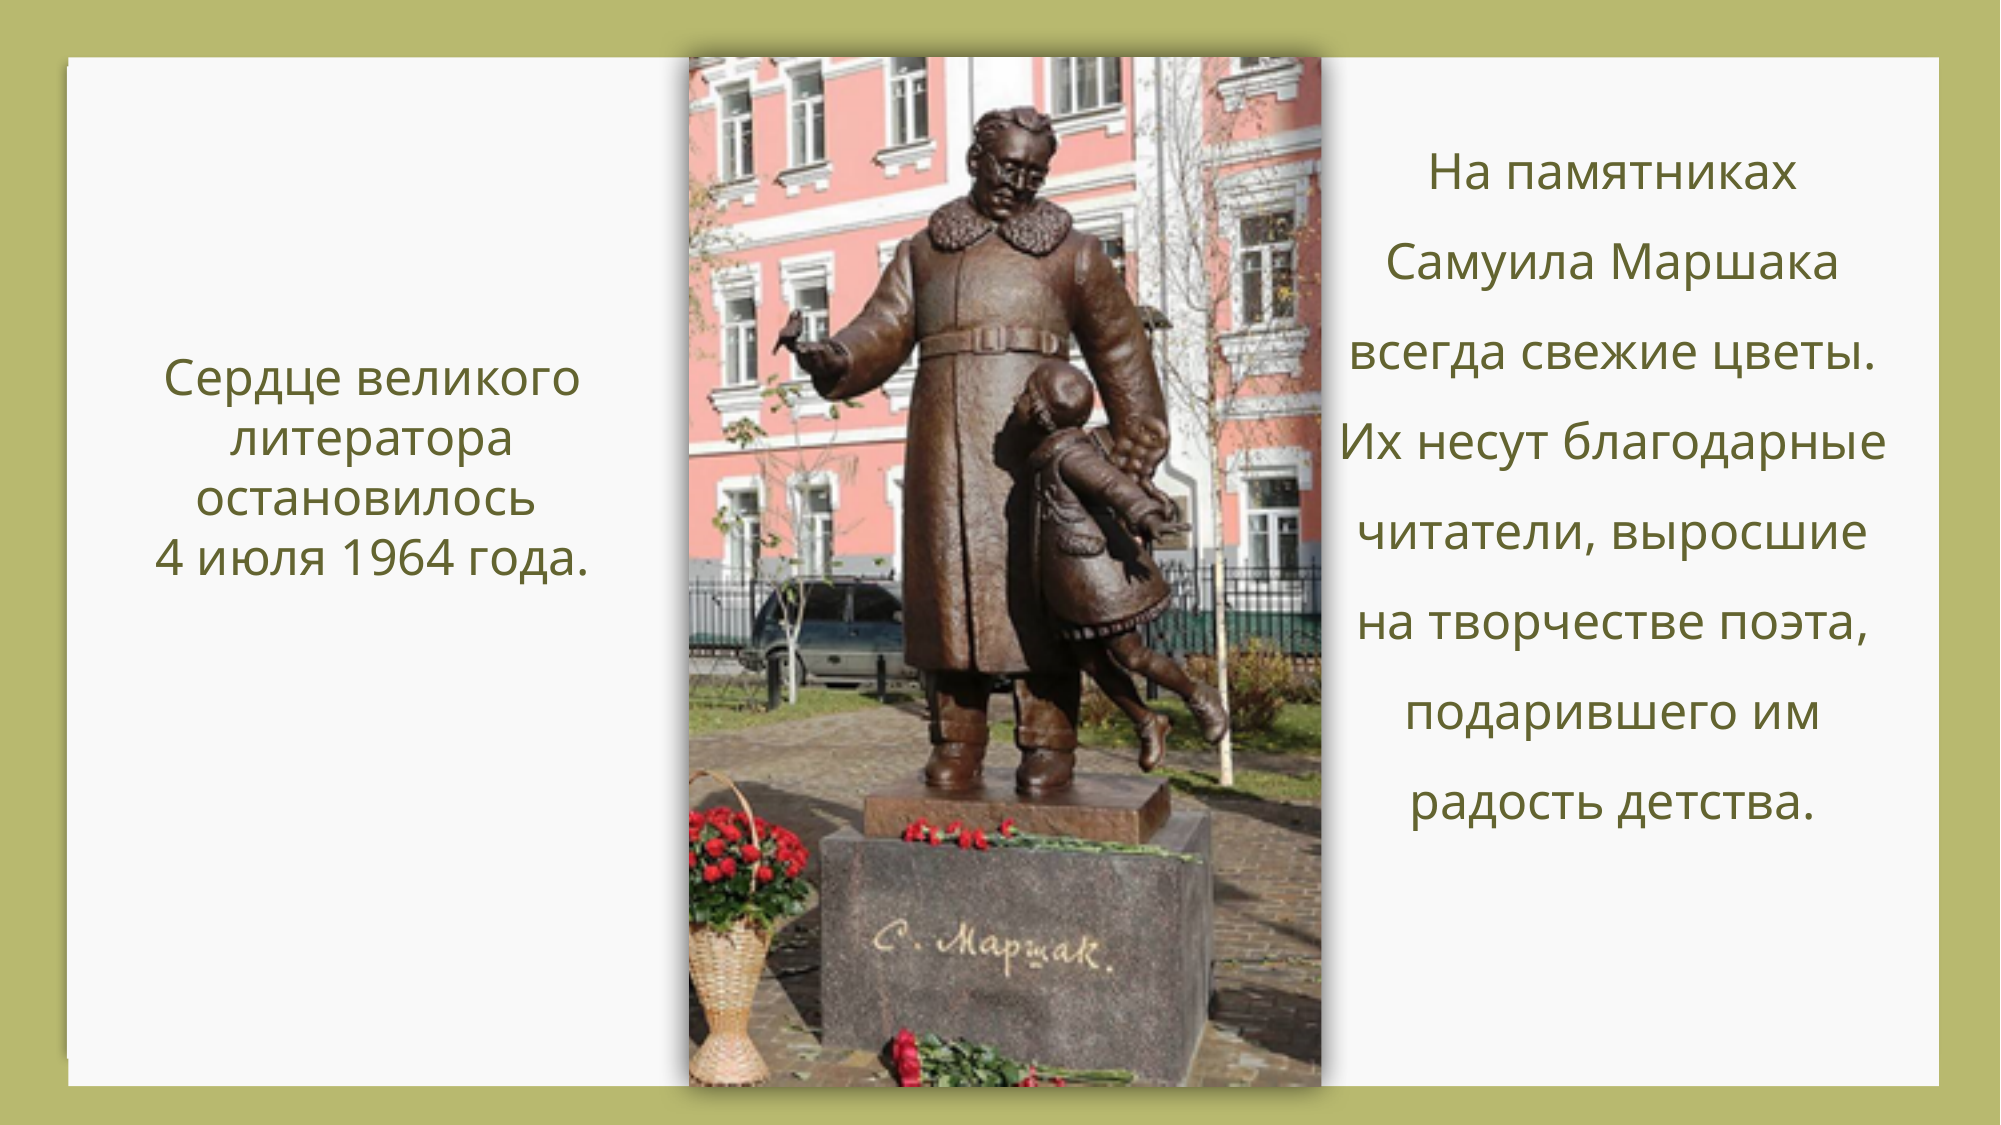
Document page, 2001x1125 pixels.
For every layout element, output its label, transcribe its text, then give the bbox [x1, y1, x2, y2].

text_box На могиле Самуила Маршака всегда свежие цветы, их несут благодарные читатели, выросшие на творчестве поэта, подарившего им радость детства. [67, 56, 669, 1087]
picture [689, 57, 1322, 1087]
text_box Сердце великого литератора остановилось 4 июля 1964 года. [68, 338, 665, 594]
text_box На могиле Самуила Маршака всегда свежие цветы, их несут благодарные читатели, выросшие на творчестве поэта, подарившего им радость детства. [1340, 56, 1940, 1087]
text_box На памятниках Самуила Маршака всегда свежие цветы. Их несут благодарные читатели, выросшие на творчестве поэта, подарившего им радость детства. [1344, 101, 1905, 927]
